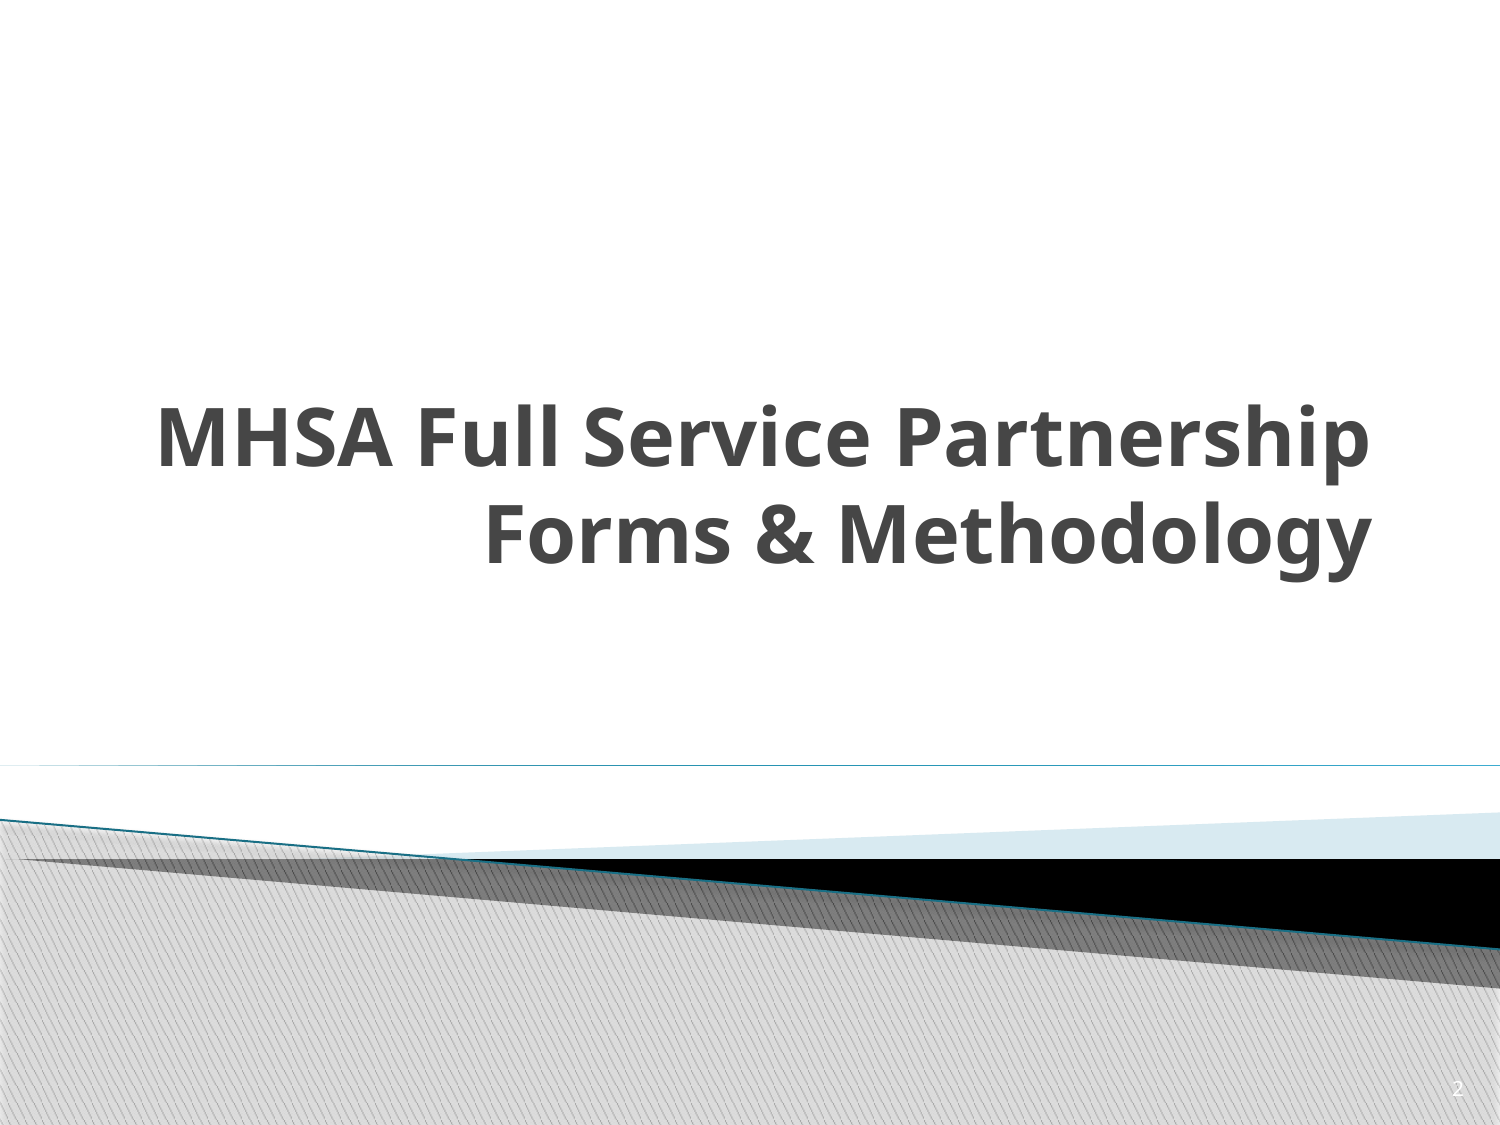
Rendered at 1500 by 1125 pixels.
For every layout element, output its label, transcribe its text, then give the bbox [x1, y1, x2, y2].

title MHSA Full Service Partnership Forms & Methodology [112, 287, 1388, 588]
slide_number 2 [1418, 1051, 1479, 1112]
picture [5, 859, 1500, 989]
